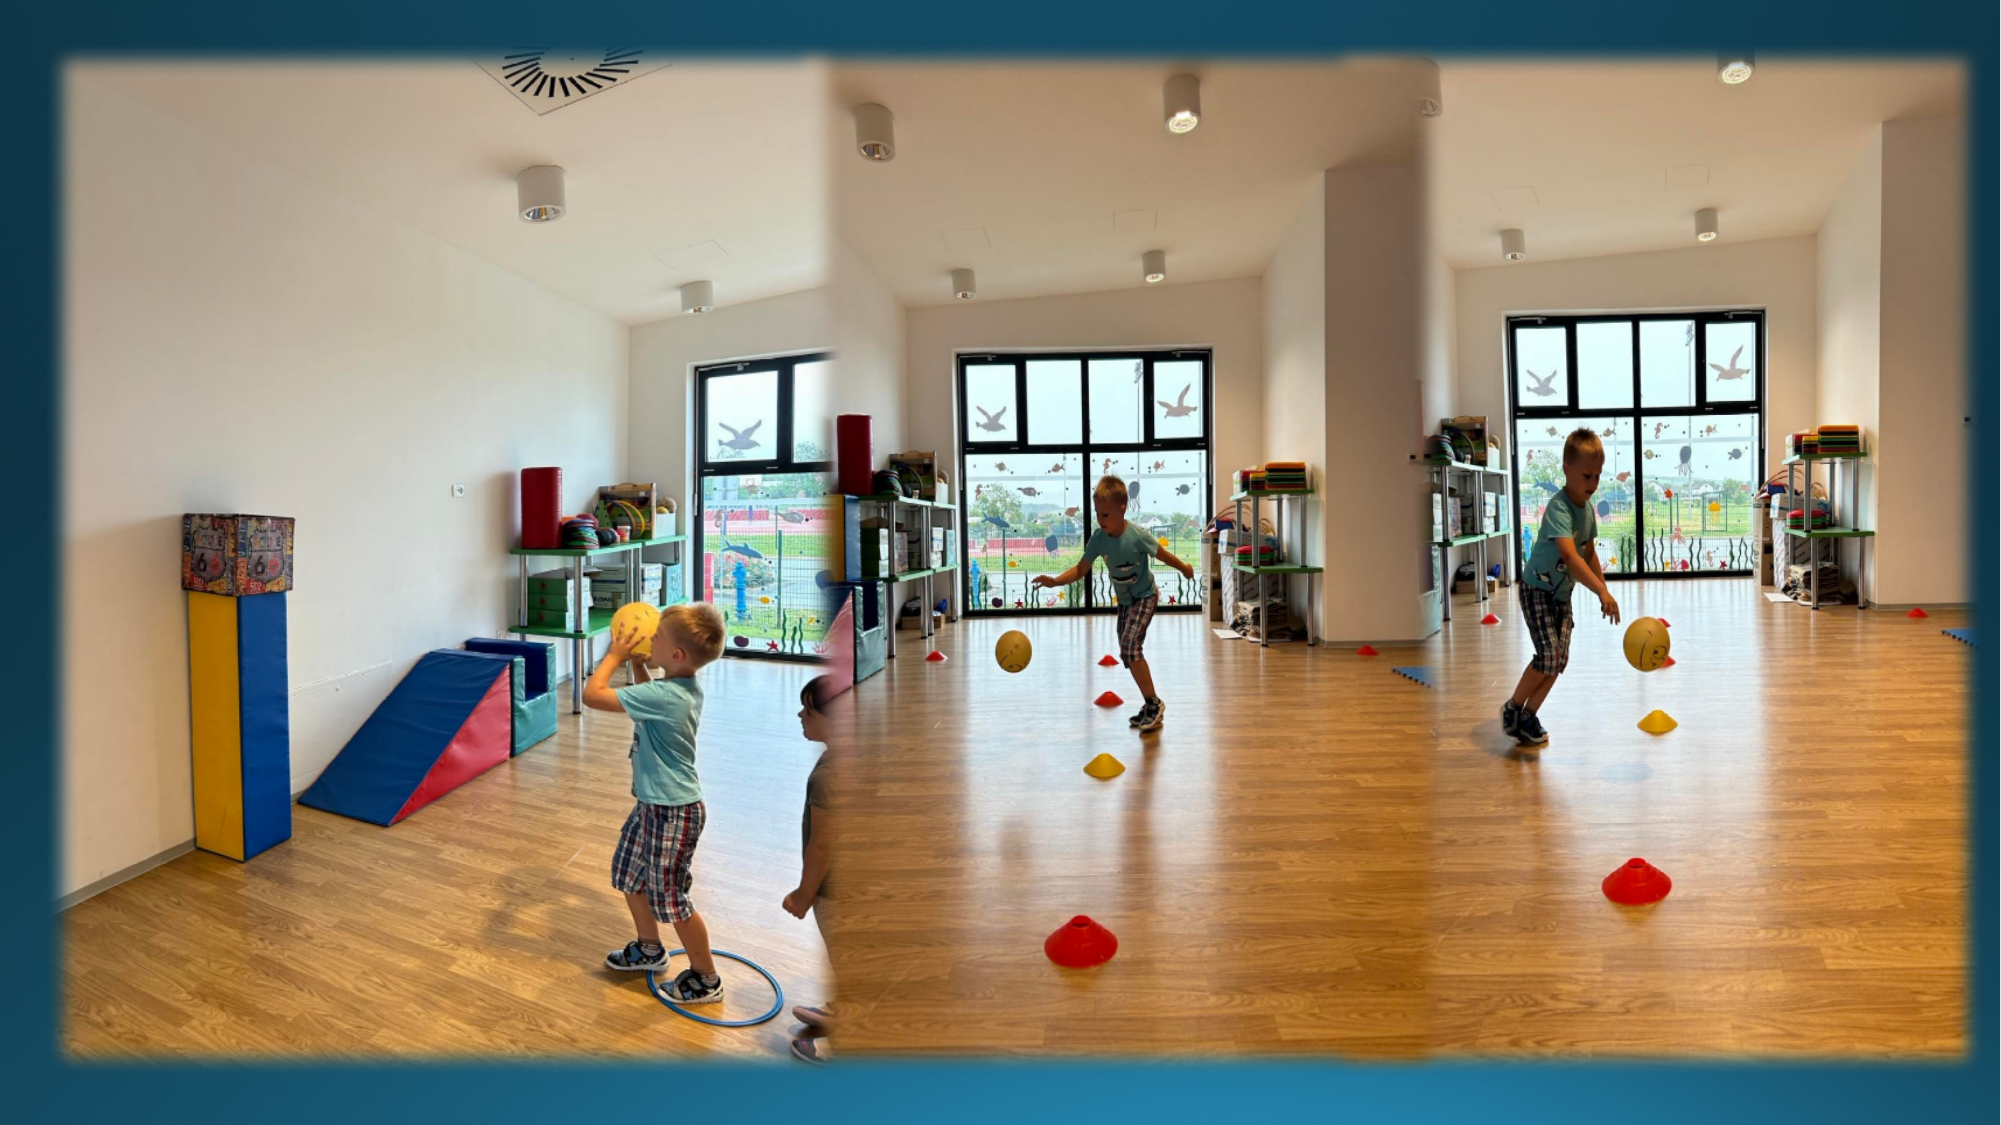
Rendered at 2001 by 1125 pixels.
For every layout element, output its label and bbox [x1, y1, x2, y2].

list [45, 42, 844, 1076]
picture [0, 0, 2001, 1125]
